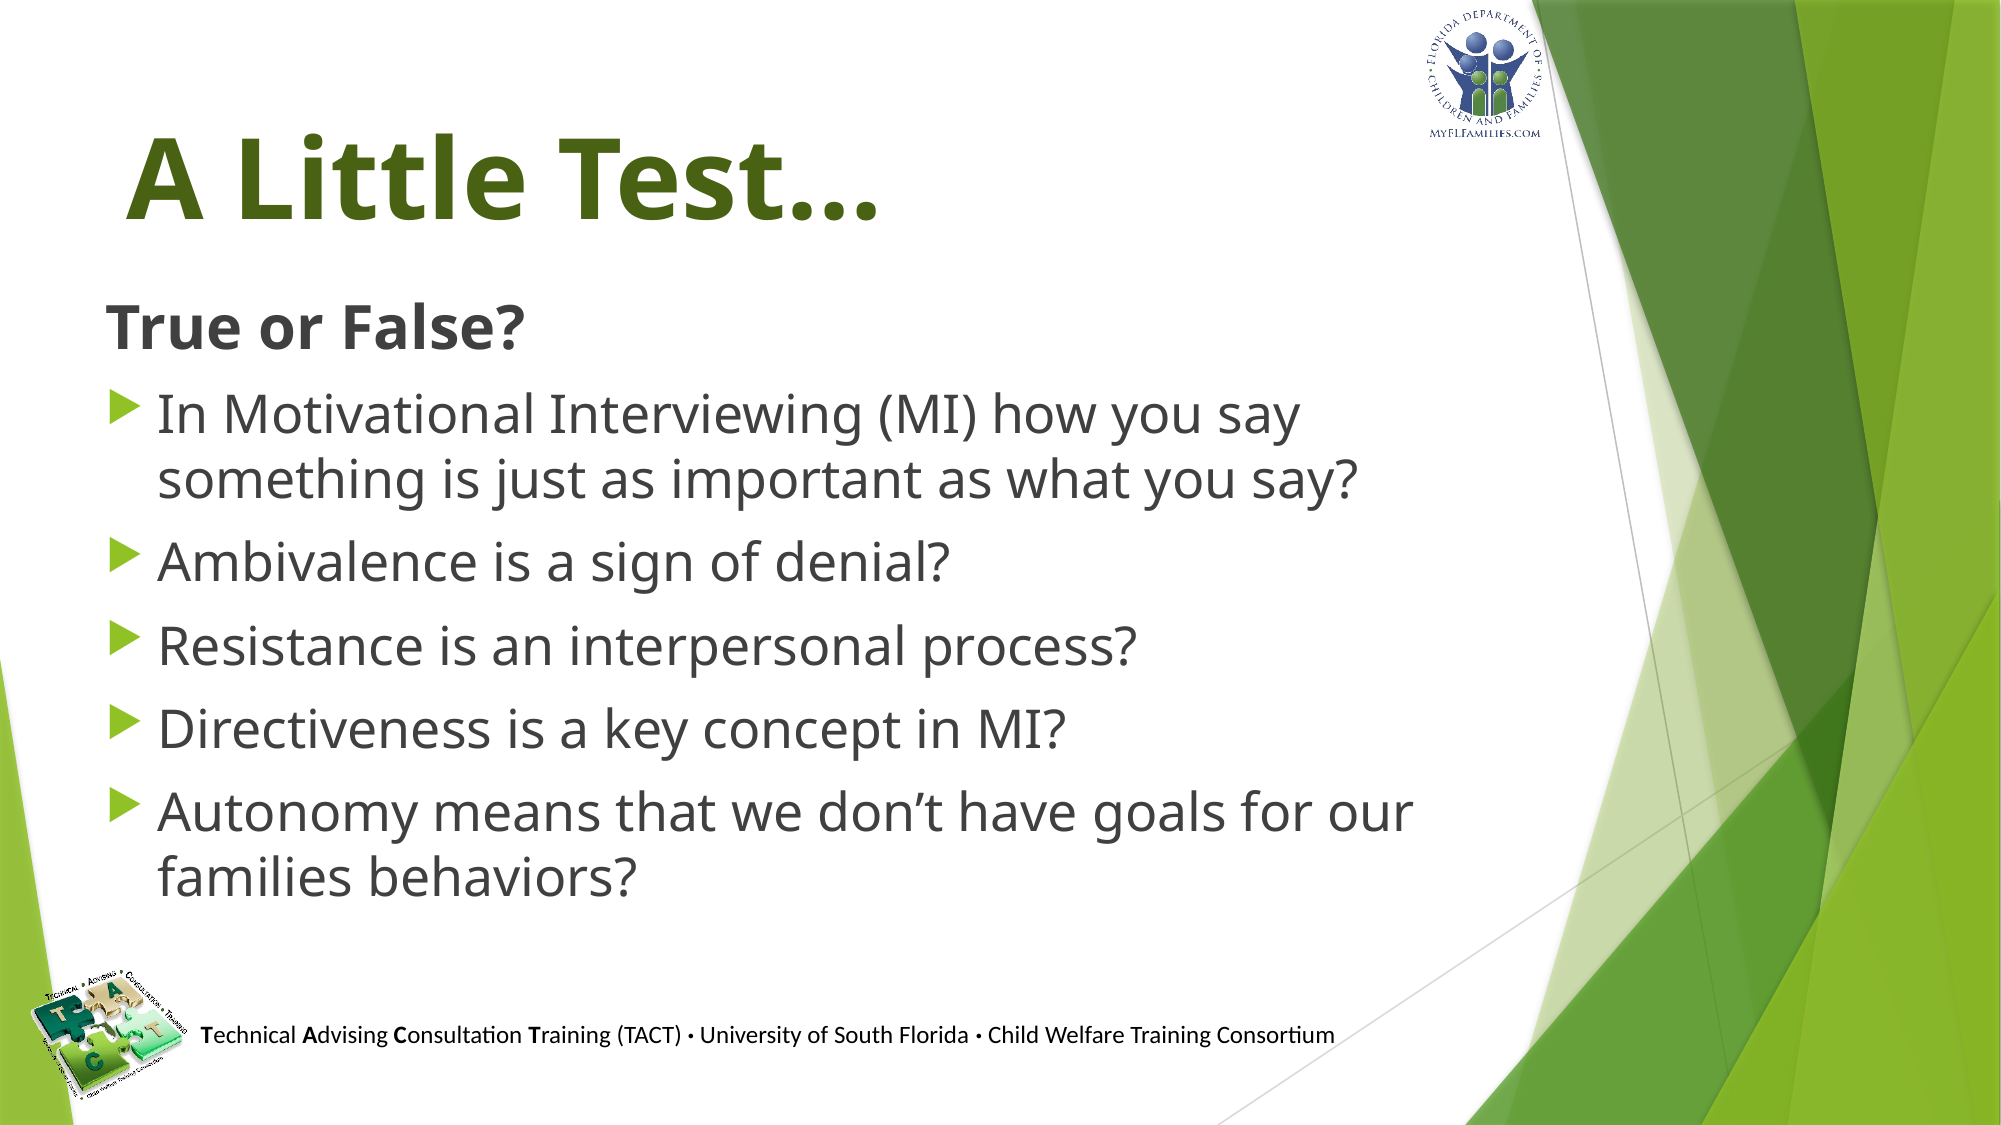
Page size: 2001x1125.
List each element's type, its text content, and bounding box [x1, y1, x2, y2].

text_box Technical Advising Consultation Training (TACT) · University of South Florida · Child Welfare Training Consortium [198, 1010, 1836, 1056]
list True or False? In Motivational Interviewing (MI) how you say something is just as important as what you say? Ambivalence is a sign of denial? Resistance is an interpersonal process? Directiveness is a key concept in MI? Autonomy means that we don’t have goals for our families behaviors? [90, 280, 1501, 917]
title A Little Test… [111, 99, 1522, 317]
picture [25, 963, 195, 1104]
picture [1427, 9, 1543, 138]
